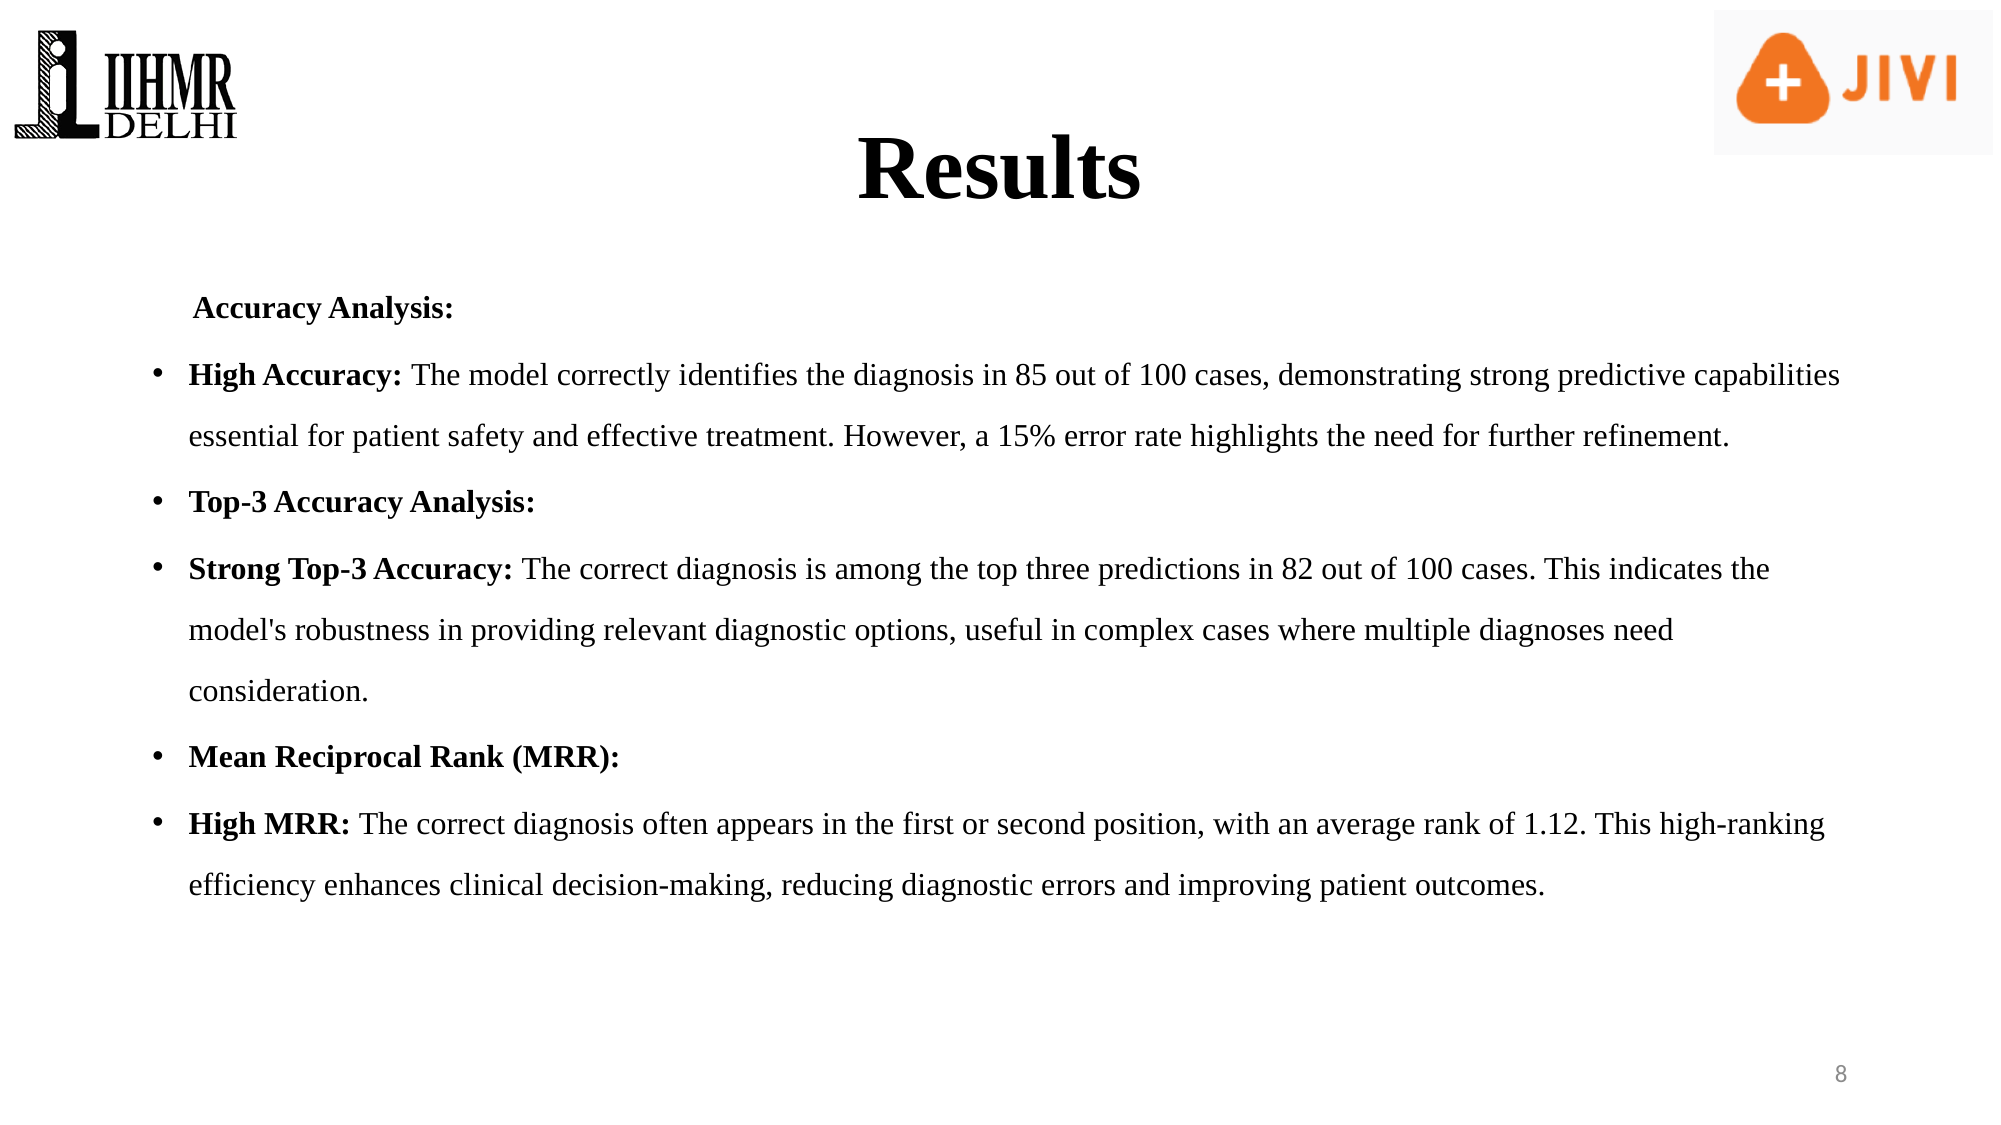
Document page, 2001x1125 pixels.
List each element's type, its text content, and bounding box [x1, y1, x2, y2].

slide_number 8 [1412, 1042, 1863, 1103]
picture [14, 27, 250, 139]
title Results [137, 59, 1863, 256]
list Accuracy Analysis: High Accuracy: The model correctly identifies the diagnosis in 85 out of 100 cases, demonstrating strong predictive capabilities essential for patient safety and effective treatment. However, a 15% error rate highlights the need for further refinement. Top-3 Accuracy Analysis: Strong Top-3 Accuracy: The correct diagnosis is among the top three predictions in 82 out of 100 cases. This indicates the model's robustness in providing relevant diagnostic options, useful in complex cases where multiple diagnoses need consideration. Mean Reciprocal Rank (MRR): High MRR: The correct diagnosis often appears in the first or second position, with an average rank of 1.12. This high-ranking efficiency enhances clinical decision-making, reducing diagnostic errors and improving patient outcomes. [137, 256, 1863, 971]
picture [1714, 10, 1993, 155]
